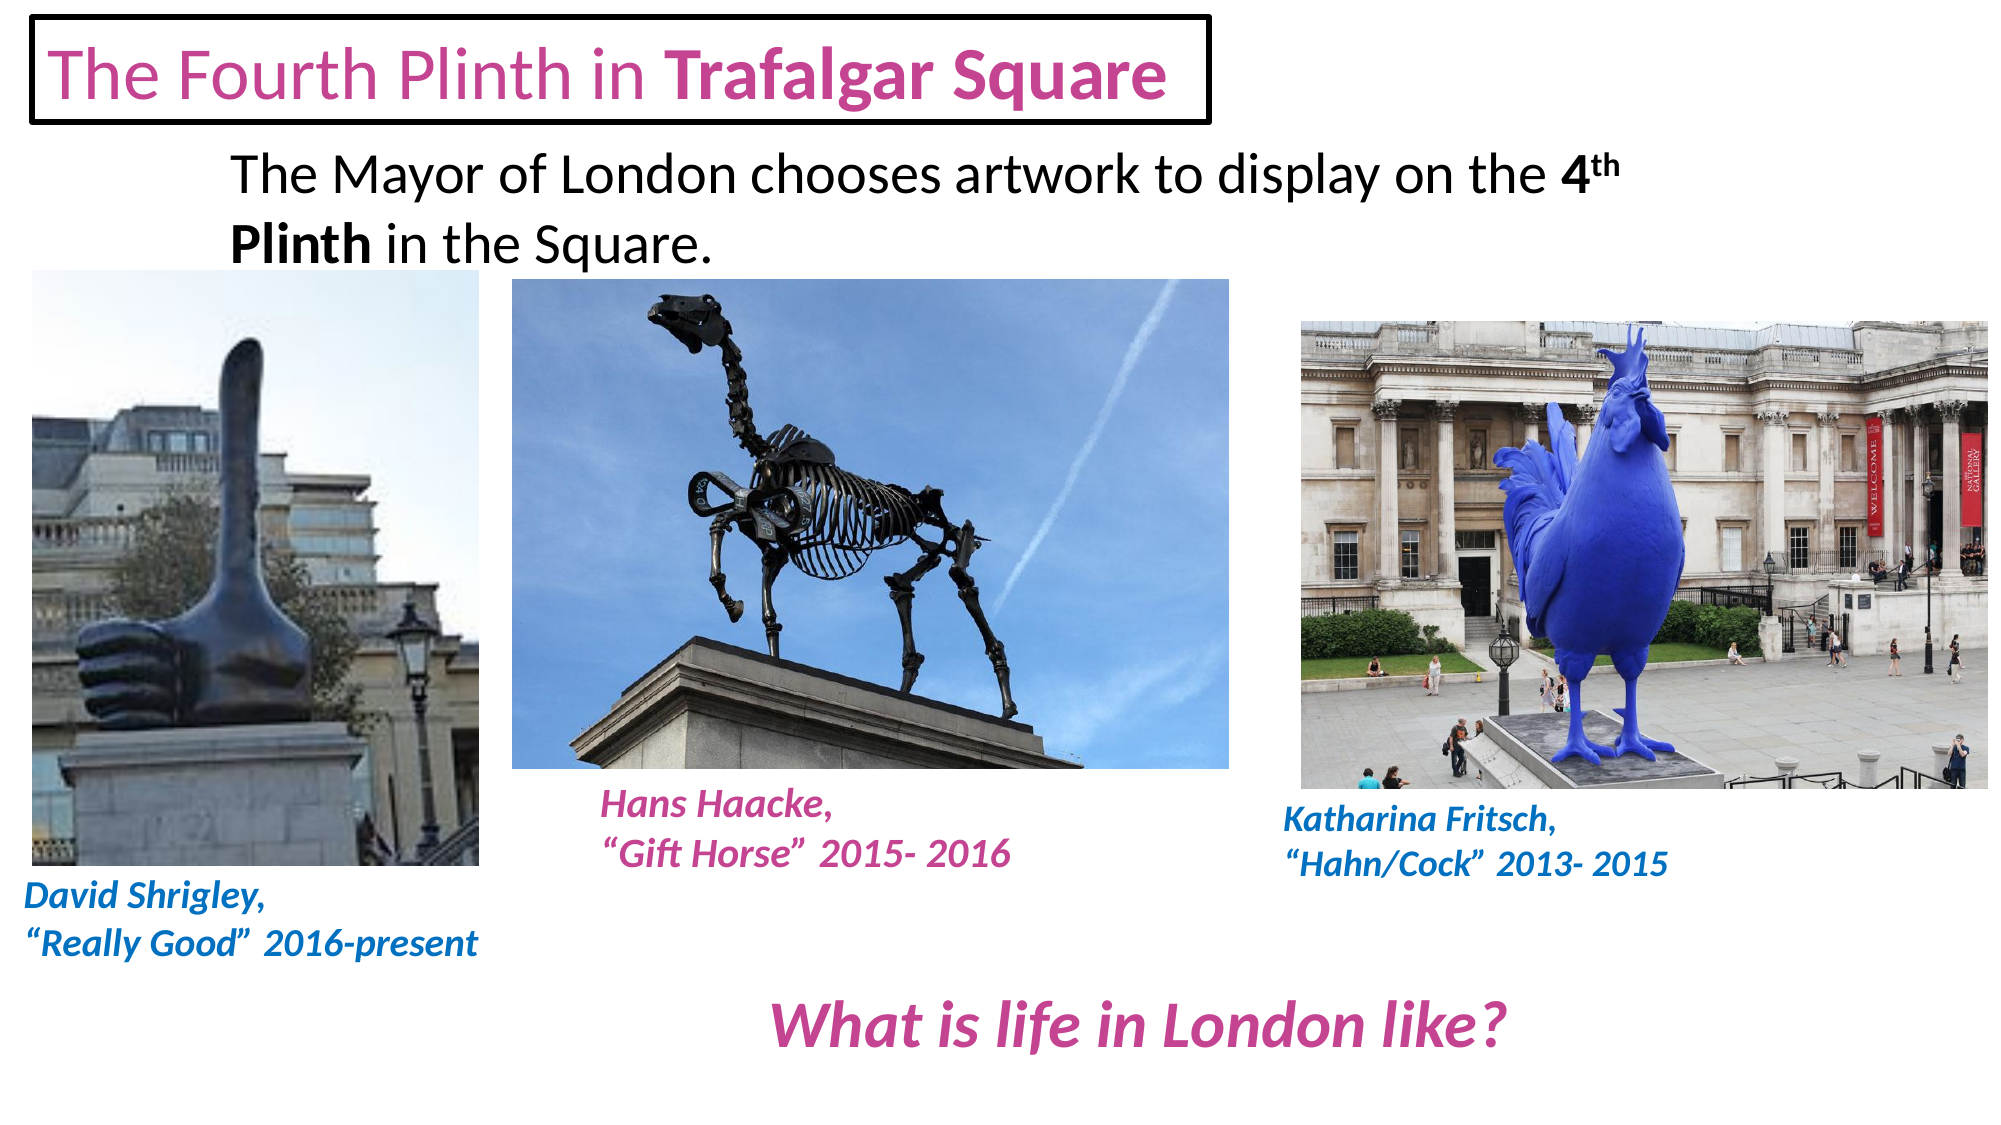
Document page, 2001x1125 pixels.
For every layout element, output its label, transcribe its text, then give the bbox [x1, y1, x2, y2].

text_box Hans Haacke, “Gift Horse” 2015- 2016 [585, 769, 1196, 884]
picture [1301, 321, 1988, 789]
text_box The Fourth Plinth in Trafalgar Square [32, 17, 1210, 122]
text_box The Mayor of London chooses artwork to display on the 4th Plinth in the Square. [216, 127, 1645, 283]
text_box David Shrigley, “Really Good” 2016-present [8, 862, 596, 972]
picture [32, 270, 479, 866]
picture [512, 279, 1229, 769]
text_box What is life in London like? [753, 973, 1545, 1068]
text_box Katharina Fritsch, “Hahn/Cock” 2013- 2015 [1268, 786, 1988, 892]
